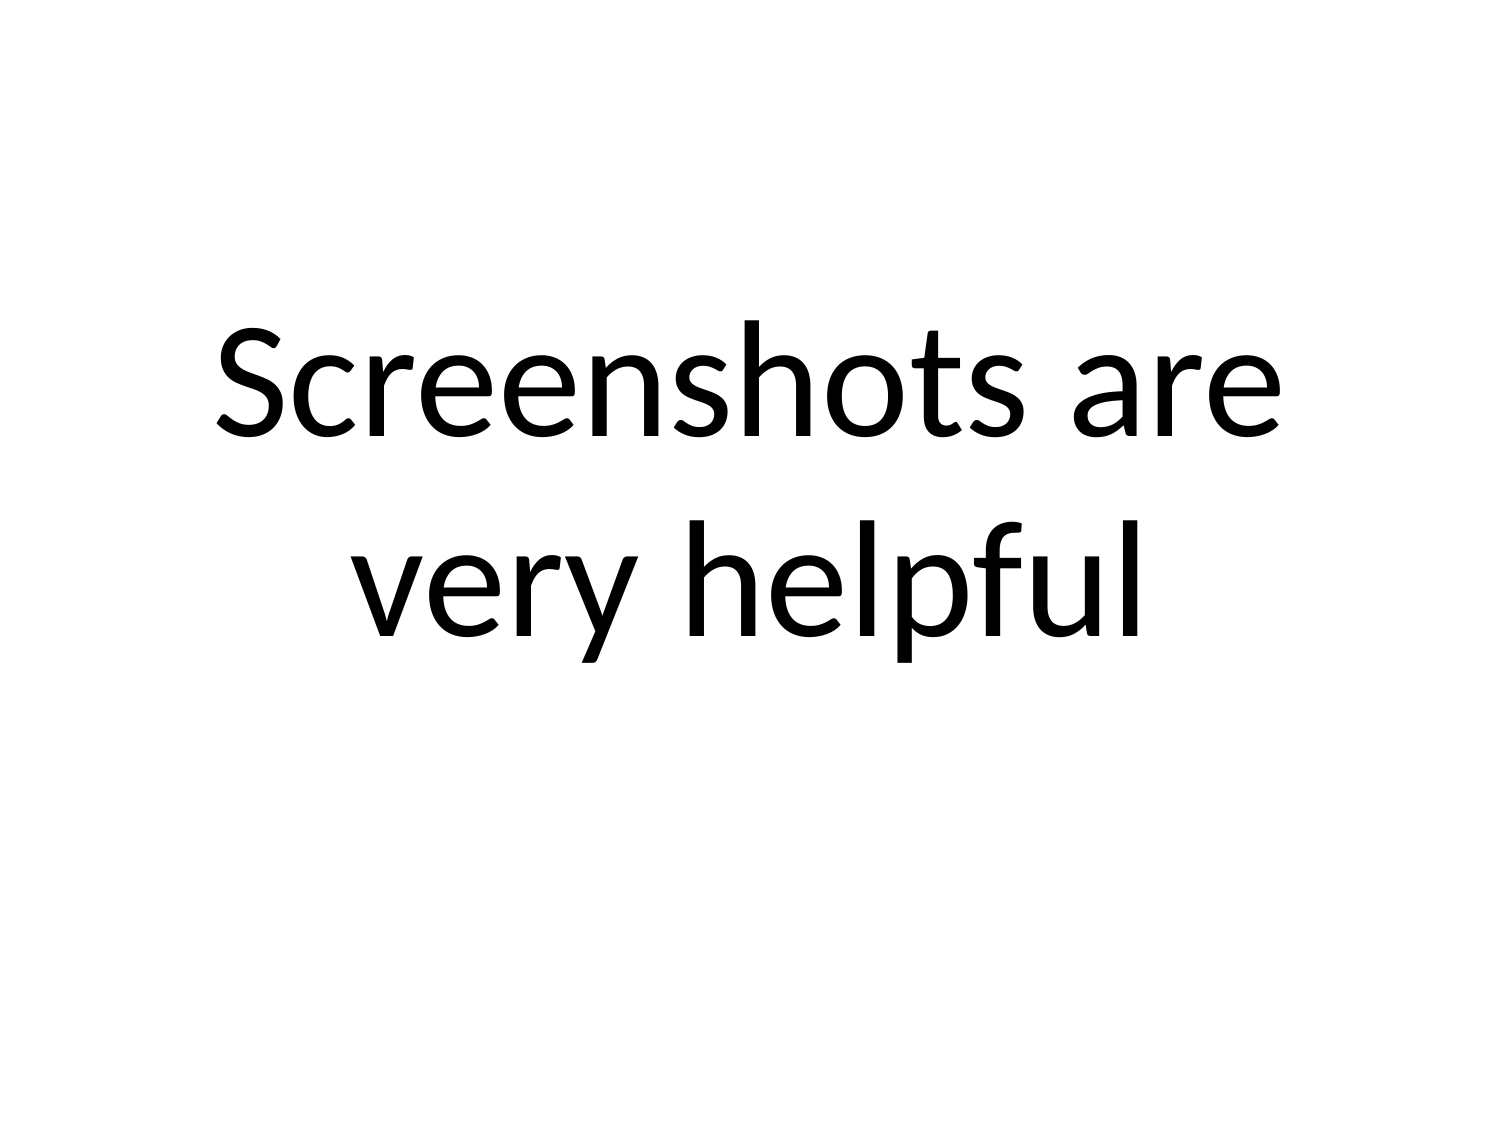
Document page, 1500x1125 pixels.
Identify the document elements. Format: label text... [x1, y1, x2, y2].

title Screenshots are very helpful [112, 349, 1388, 591]
